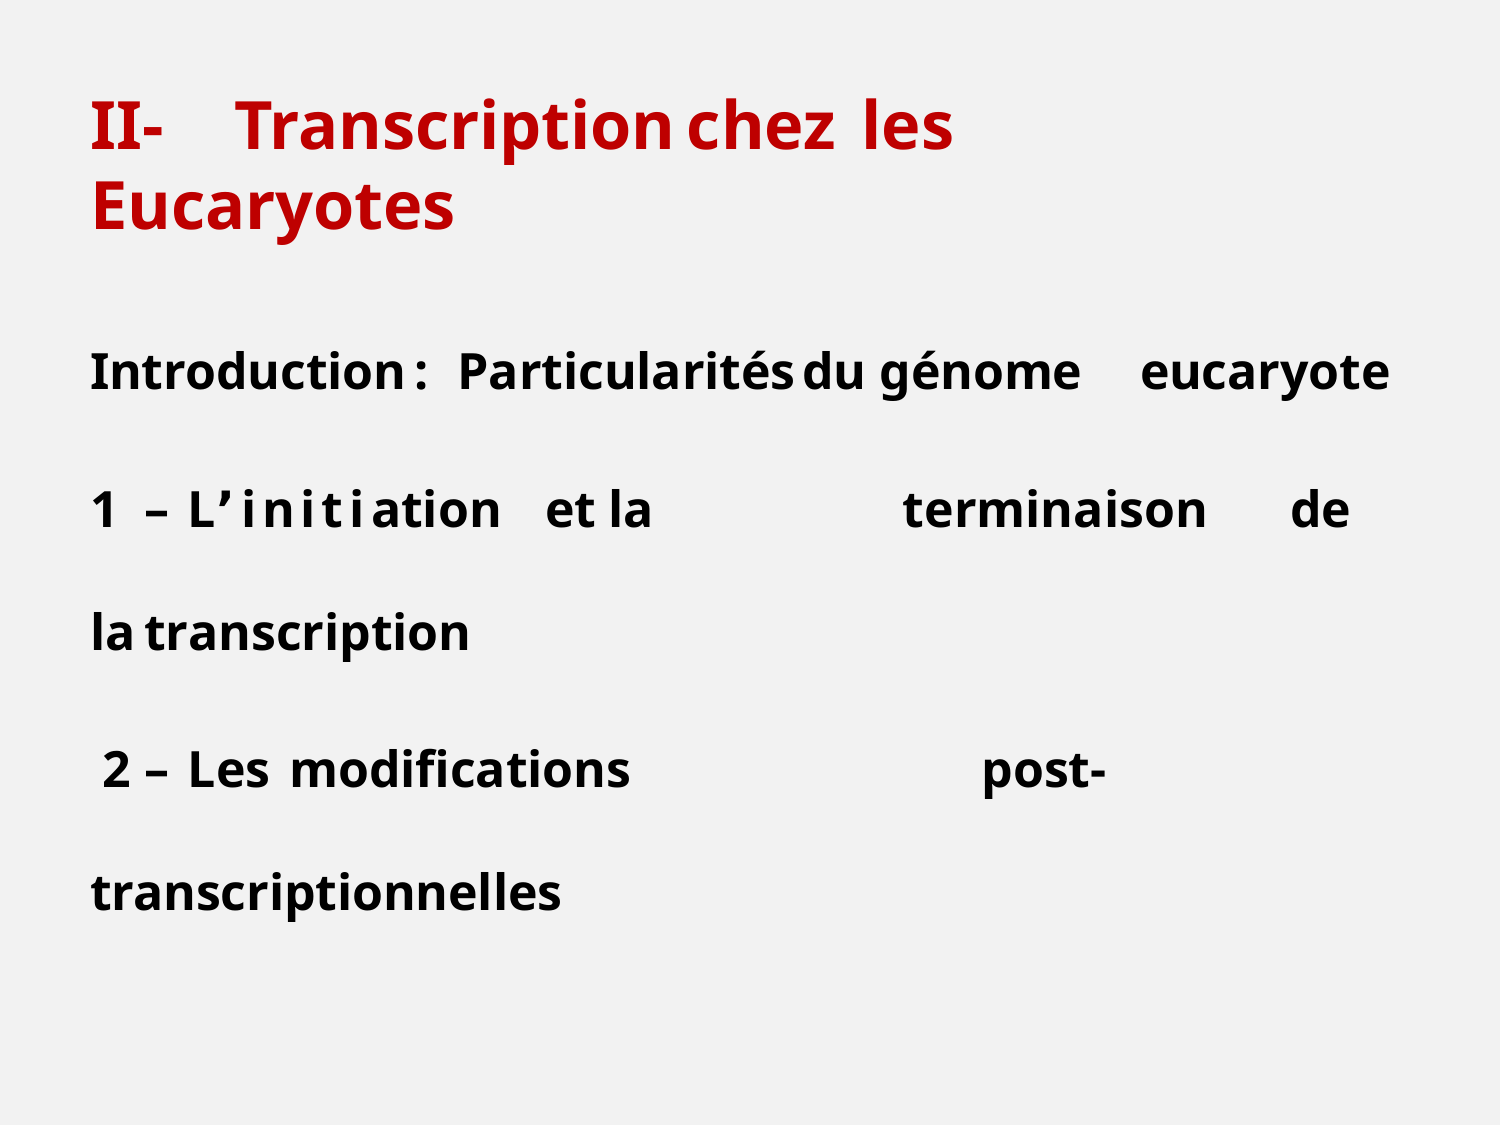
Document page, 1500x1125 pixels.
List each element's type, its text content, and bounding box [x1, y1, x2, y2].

text_box Introduction : Particularités du génome eucaryote 1 – Lʼinitiation et la terminaison de la transcription 2 – Les modifications post-transcriptionnelles [87, 337, 1450, 921]
text_box II- Transcription chez les Eucaryotes [87, 80, 1332, 243]
